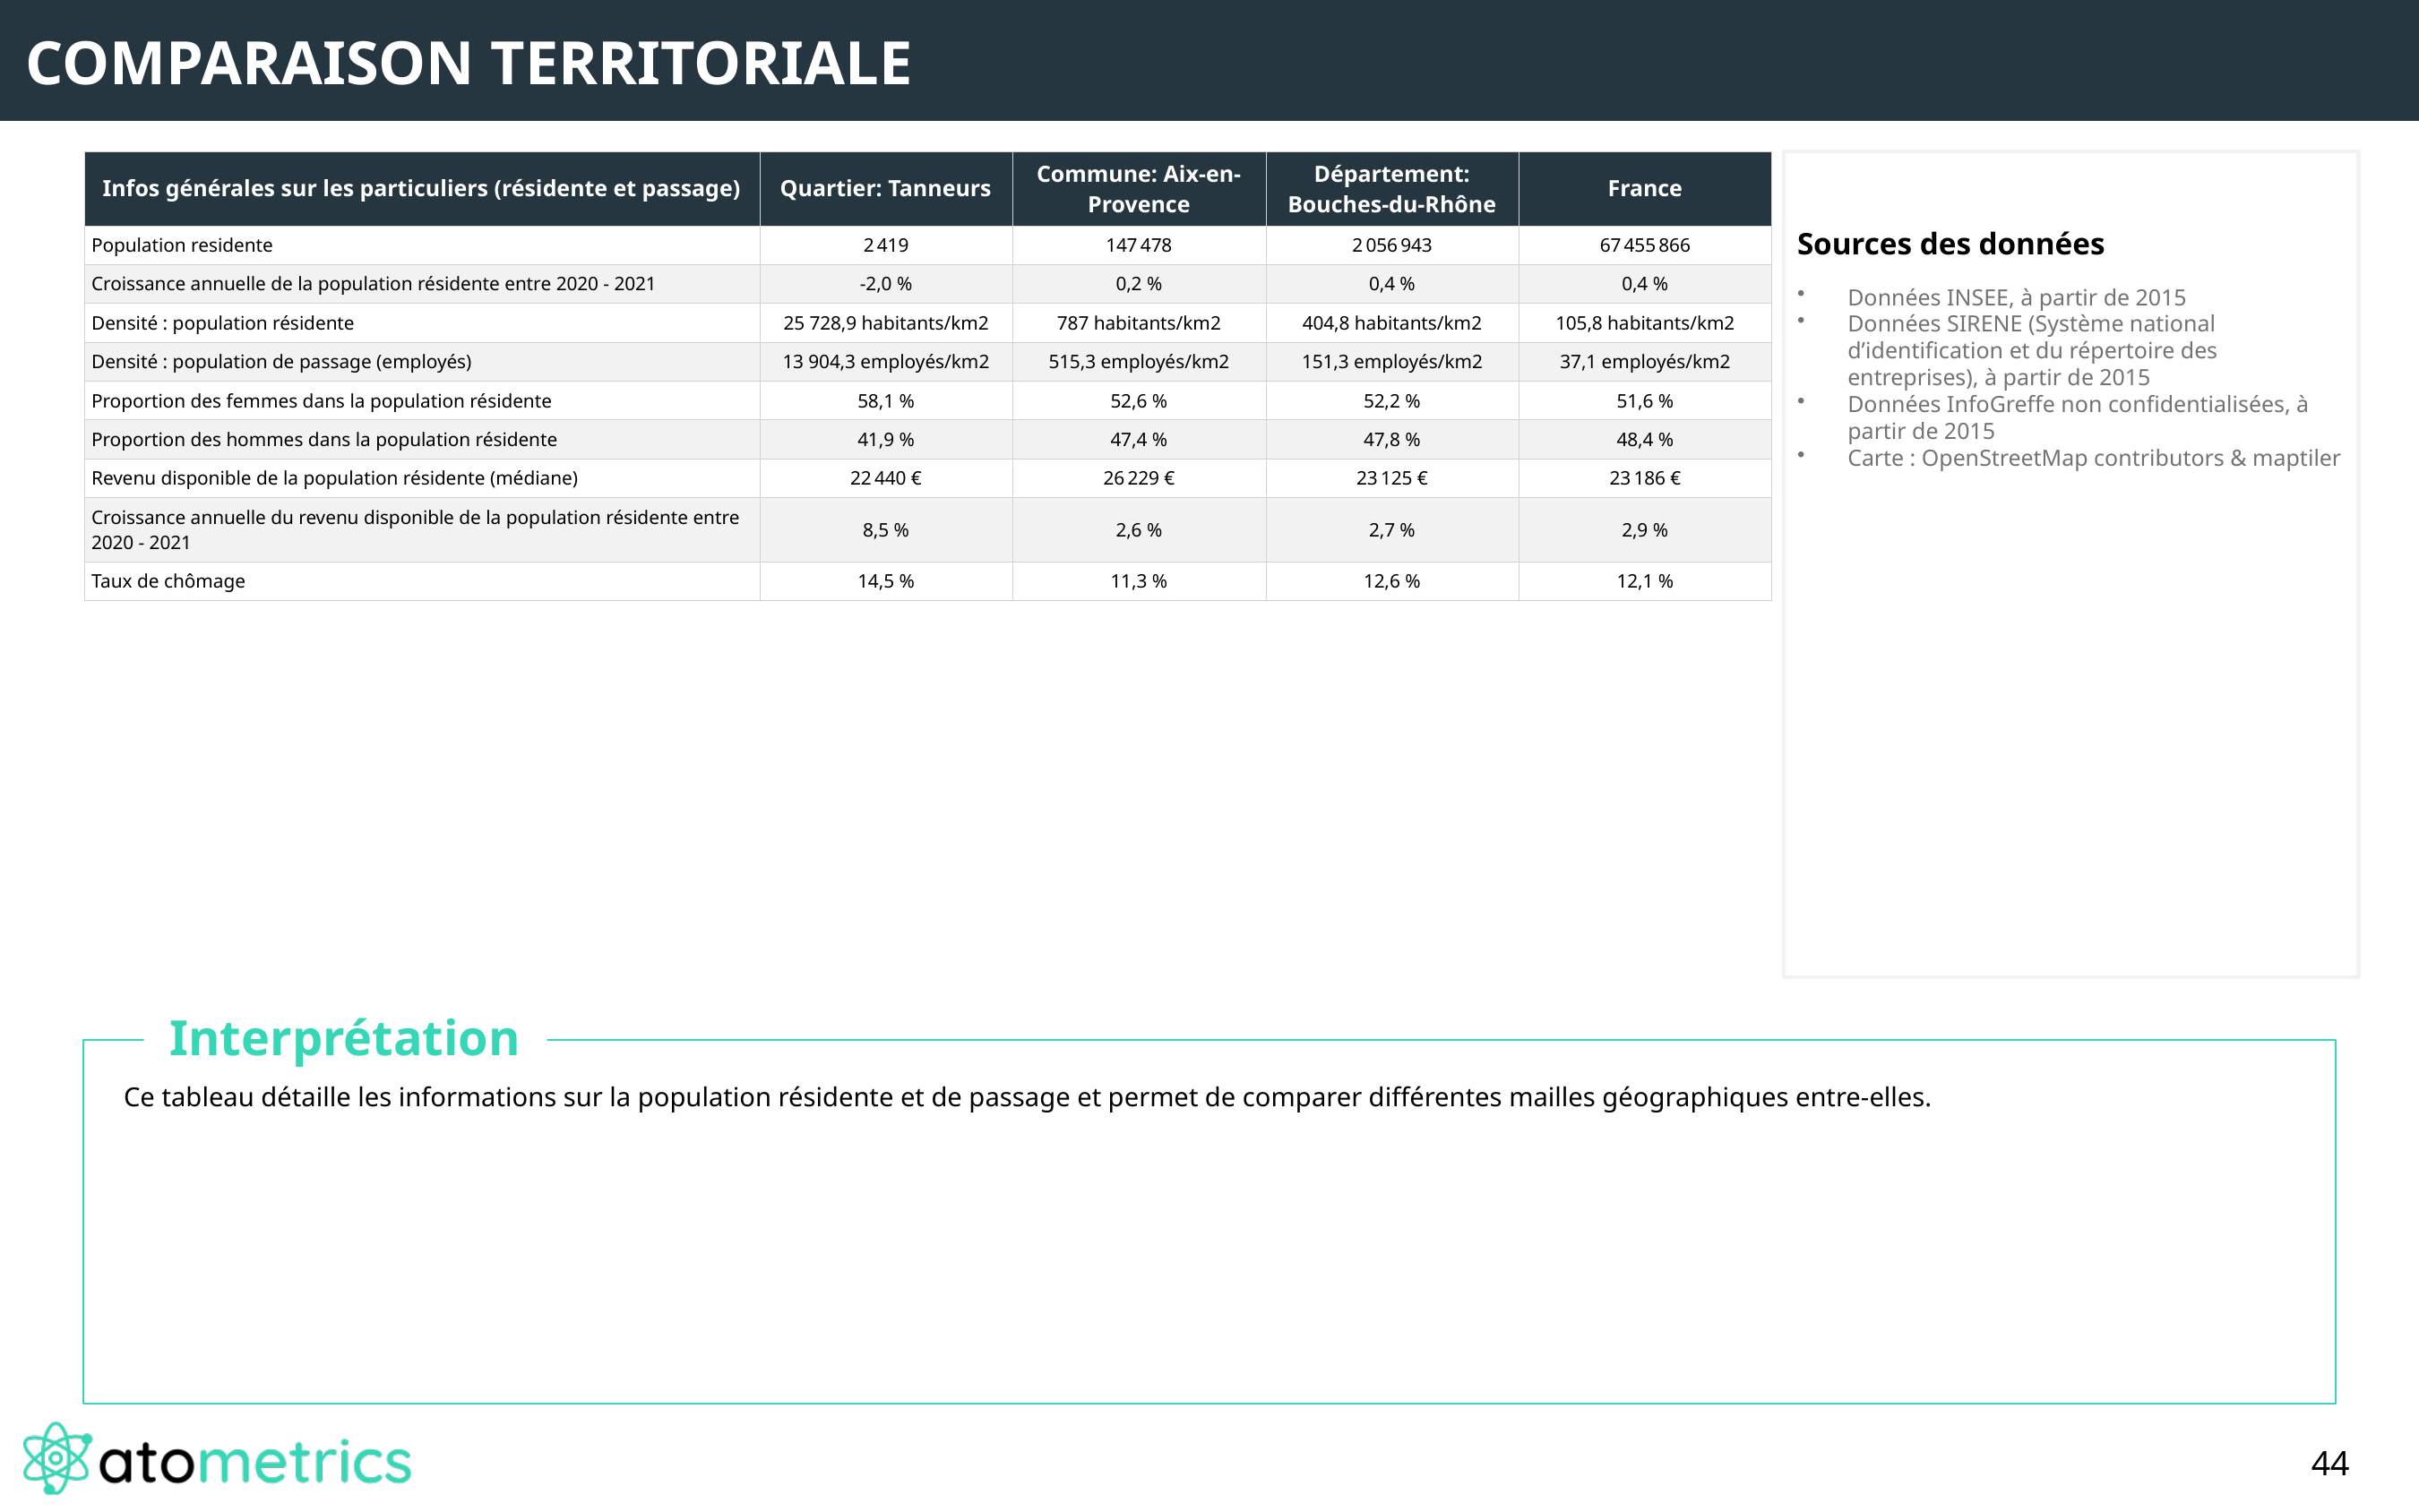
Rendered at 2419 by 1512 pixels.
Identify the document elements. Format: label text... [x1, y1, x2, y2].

table_cell 26 229 € [1013, 460, 1266, 497]
table_cell -2,0 % [761, 265, 1012, 303]
table_cell 2 419 [761, 227, 1012, 264]
table_cell 2,7 % [1267, 498, 1519, 562]
slide_number 44 [2298, 1436, 2416, 1481]
table_cell 25 728,9 habitants/km2 [761, 304, 1012, 342]
table_cell 67 455 866 [1519, 227, 1771, 264]
table_cell 11,3 % [1013, 563, 1266, 600]
table_cell 0,4 % [1519, 265, 1771, 303]
table_cell 8,5 % [761, 498, 1012, 562]
table_cell 2 056 943 [1267, 227, 1519, 264]
table_header Infos générales sur les particuliers (résidente et passage) [85, 152, 760, 226]
text_box Sources des données Données INSEE, à partir de 2015 Données SIRENE (Système national d’identification et du répertoire des entreprises), à partir de 2015 Données InfoGreffe non confidentialisées, à partir de 2015 Carte : OpenStreetMap contributors & maptiler [1784, 150, 2359, 978]
table_cell 515,3 employés/km2 [1013, 343, 1266, 381]
table_header Département: Bouches-du-Rhône [1267, 152, 1519, 226]
text_box Interprétation [143, 1001, 547, 1070]
table_cell 787 habitants/km2 [1013, 304, 1266, 342]
table_cell 2,6 % [1013, 498, 1266, 562]
table_cell Taux de chômage [85, 563, 760, 600]
table_cell 22 440 € [761, 460, 1012, 497]
table_header Quartier: Tanneurs [761, 152, 1012, 226]
table_header France [1519, 152, 1771, 226]
table_cell 12,6 % [1267, 563, 1519, 600]
table_cell 2,9 % [1519, 498, 1771, 562]
table_cell Croissance annuelle du revenu disponible de la population résidente entre 2020 - 2021 [85, 498, 760, 562]
table_cell 52,6 % [1013, 382, 1266, 419]
table_cell 0,4 % [1267, 265, 1519, 303]
table_cell 23 125 € [1267, 460, 1519, 497]
table_cell Croissance annuelle de la population résidente entre 2020 - 2021 [85, 265, 760, 303]
table_cell 51,6 % [1519, 382, 1771, 419]
table_cell 404,8 habitants/km2 [1267, 304, 1519, 342]
table_cell Population residente [85, 227, 760, 264]
table_cell 41,9 % [761, 420, 1012, 459]
table_cell 151,3 employés/km2 [1267, 343, 1519, 381]
text_box COMPARAISON TERRITORIALE [12, 0, 2407, 121]
table_cell Proportion des hommes dans la population résidente [85, 420, 760, 459]
table_cell 105,8 habitants/km2 [1519, 304, 1771, 342]
table_header Commune: Aix-en-Provence [1013, 152, 1266, 226]
picture [23, 1421, 411, 1497]
table_cell 23 186 € [1519, 460, 1771, 497]
table_cell Densité : population résidente [85, 304, 760, 342]
table_cell 13 904,3 employés/km2 [761, 343, 1012, 381]
table_cell 58,1 % [761, 382, 1012, 419]
table_cell 52,2 % [1267, 382, 1519, 419]
table_cell Revenu disponible de la population résidente (médiane) [85, 460, 760, 497]
table_cell Densité : population de passage (employés) [85, 343, 760, 381]
table_cell 37,1 employés/km2 [1519, 343, 1771, 381]
table_cell 147 478 [1013, 227, 1266, 264]
table_cell 14,5 % [761, 563, 1012, 600]
table_cell 47,4 % [1013, 420, 1266, 459]
table_cell 47,8 % [1267, 420, 1519, 459]
table_cell 48,4 % [1519, 420, 1771, 459]
table_cell 0,2 % [1013, 265, 1266, 303]
text_box Ce tableau détaille les informations sur la population résidente et de passage et permet de comparer différentes mailles géographiques entre-elles. [83, 1040, 2336, 1404]
table_cell Proportion des femmes dans la population résidente [85, 382, 760, 419]
table_cell 12,1 % [1519, 563, 1771, 600]
